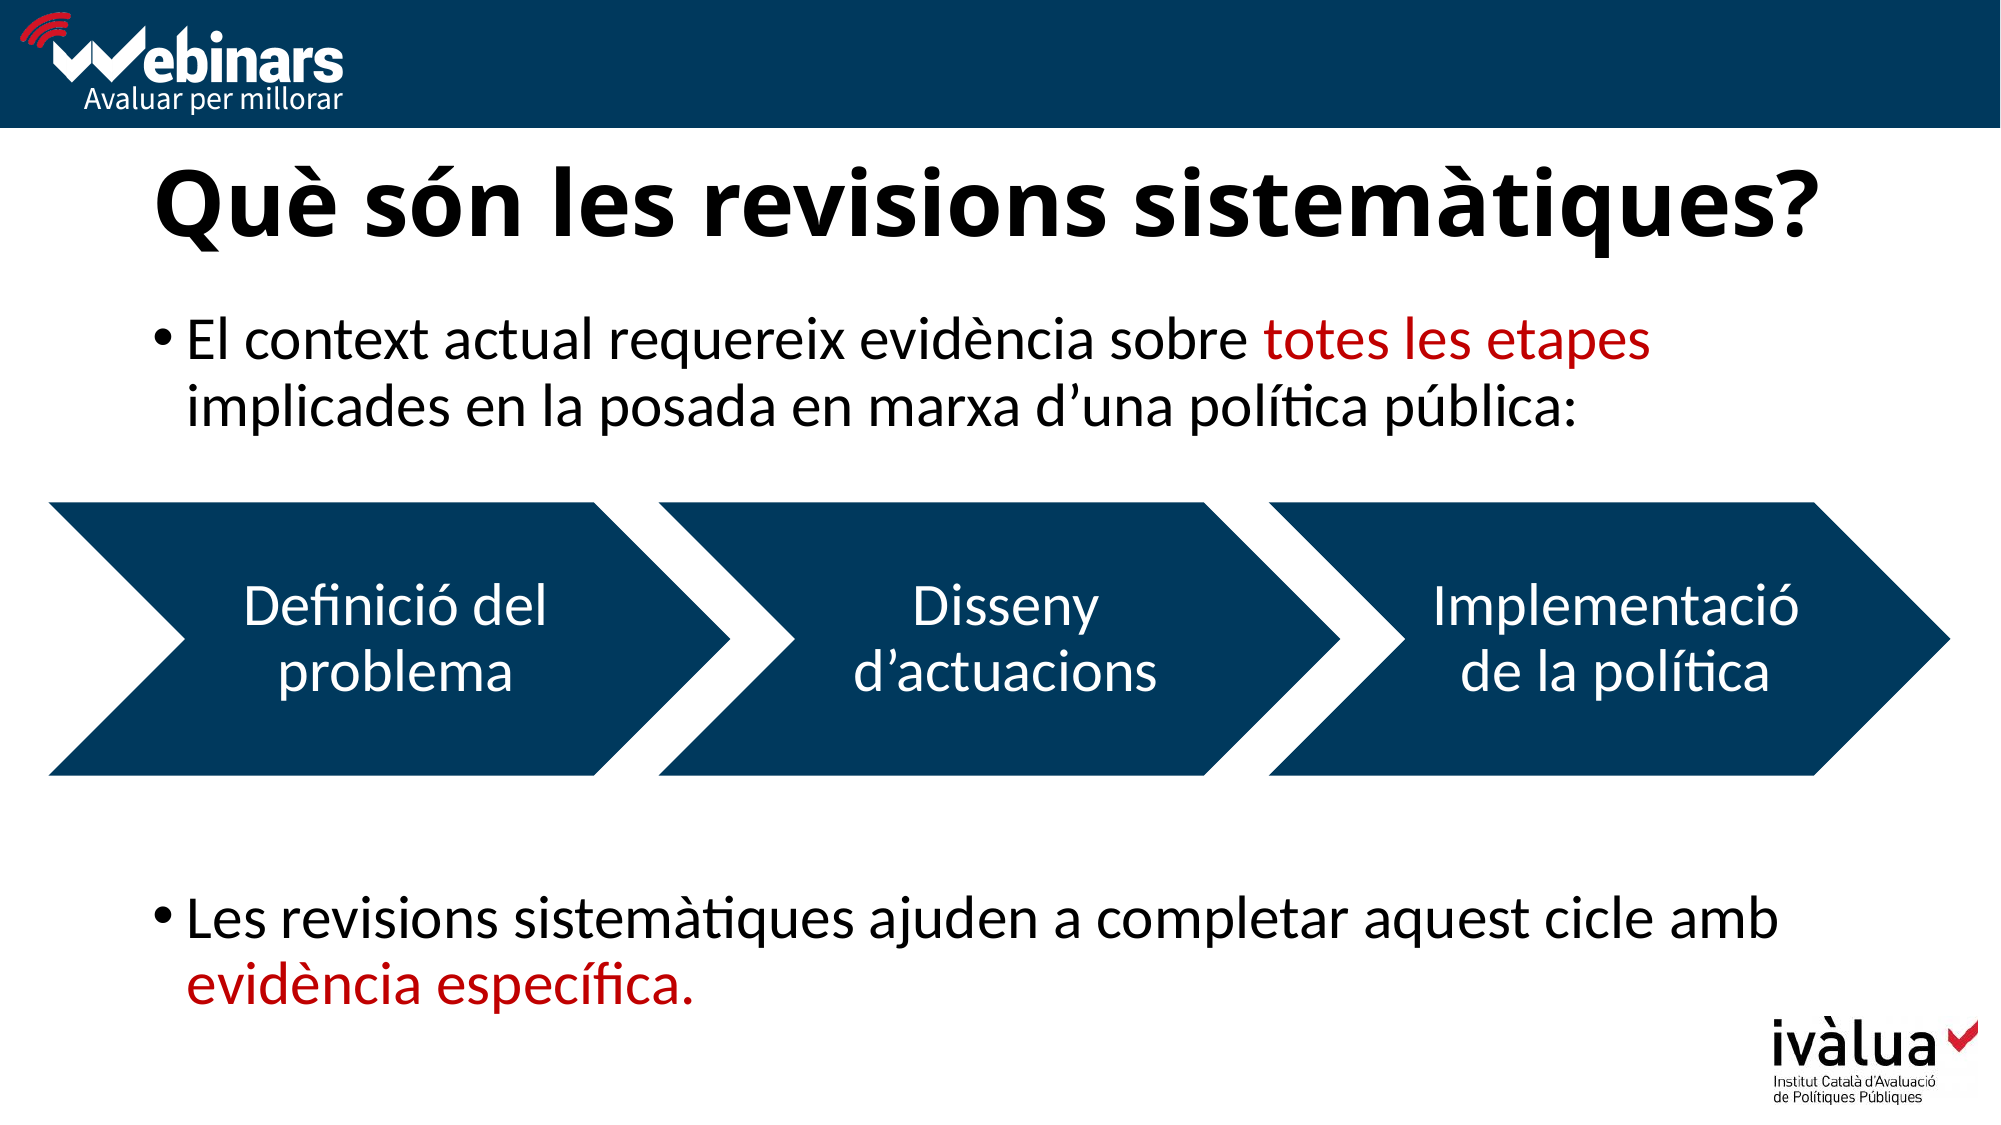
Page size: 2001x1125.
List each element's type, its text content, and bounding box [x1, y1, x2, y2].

list El context actual requereix evidència sobre totes les etapes implicades en la posada en marxa d’una política pública: Les revisions sistemàtiques ajuden a completar aquest cicle amb evidència específica. [137, 341, 1863, 375]
title Què són les revisions sistemàtiques? [137, 182, 1863, 341]
list El context actual requereix evidència sobre totes les etapes implicades en la posada en marxa d’una política pública: Les revisions sistemàtiques ajuden a completar aquest cicle amb evidència específica. [137, 902, 1863, 1026]
picture [1774, 1016, 1978, 1105]
picture [20, 12, 343, 115]
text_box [50, 375, 1950, 902]
